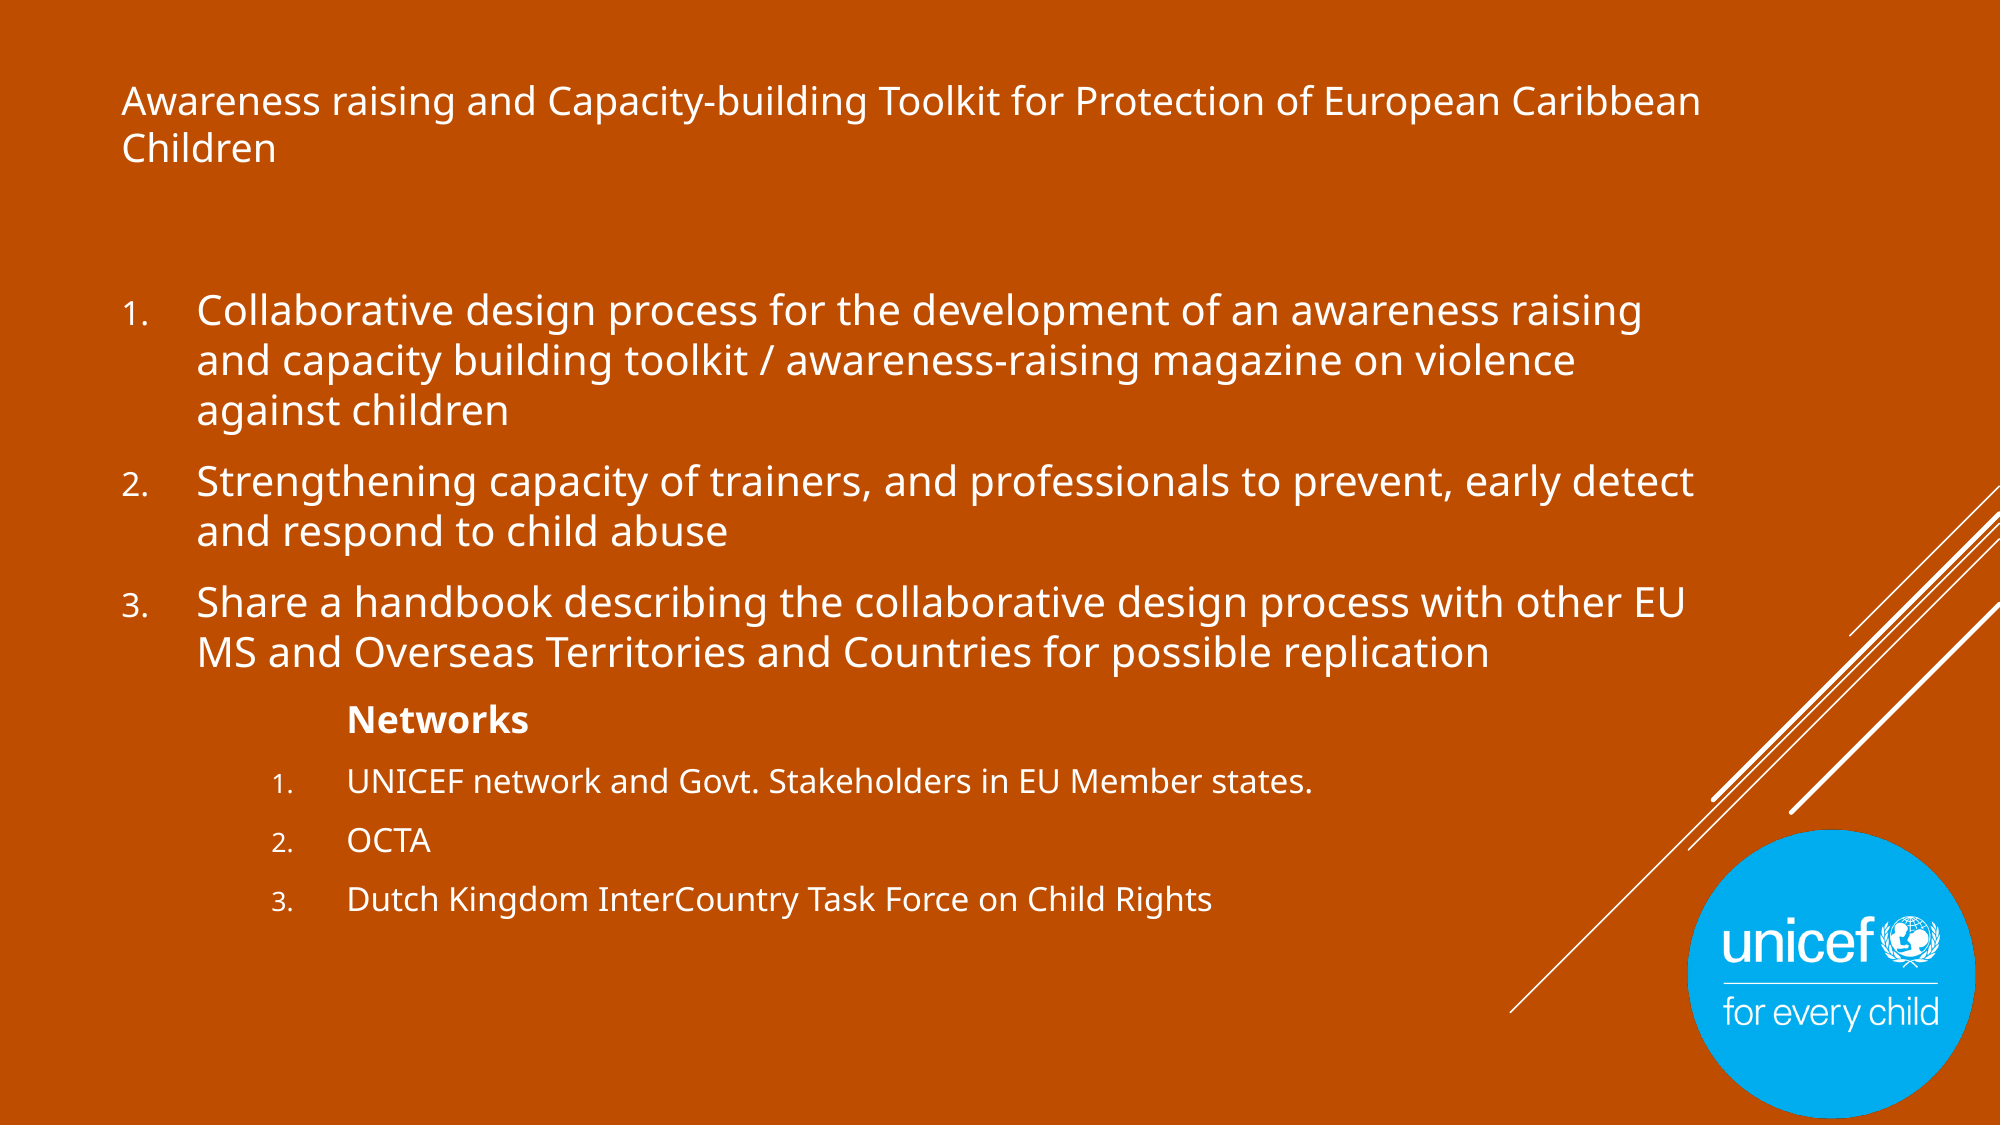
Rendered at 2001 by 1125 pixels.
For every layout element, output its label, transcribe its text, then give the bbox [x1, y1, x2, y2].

text_box Awareness raising and Capacity-building Toolkit for Protection of European Caribbean Children [106, 68, 1832, 179]
list Collaborative design process for the development of an awareness raising and capacity building toolkit / awareness-raising magazine on violence against children Strengthening capacity of trainers, and professionals to prevent, early detect and respond to child abuse Share a handbook describing the collaborative design process with other EU MS and Overseas Territories and Countries for possible replication Networks UNICEF network and Govt. Stakeholders in EU Member states. OCTA Dutch Kingdom InterCountry Task Force on Child Rights [106, 275, 1727, 1125]
picture [1663, 805, 2000, 1125]
